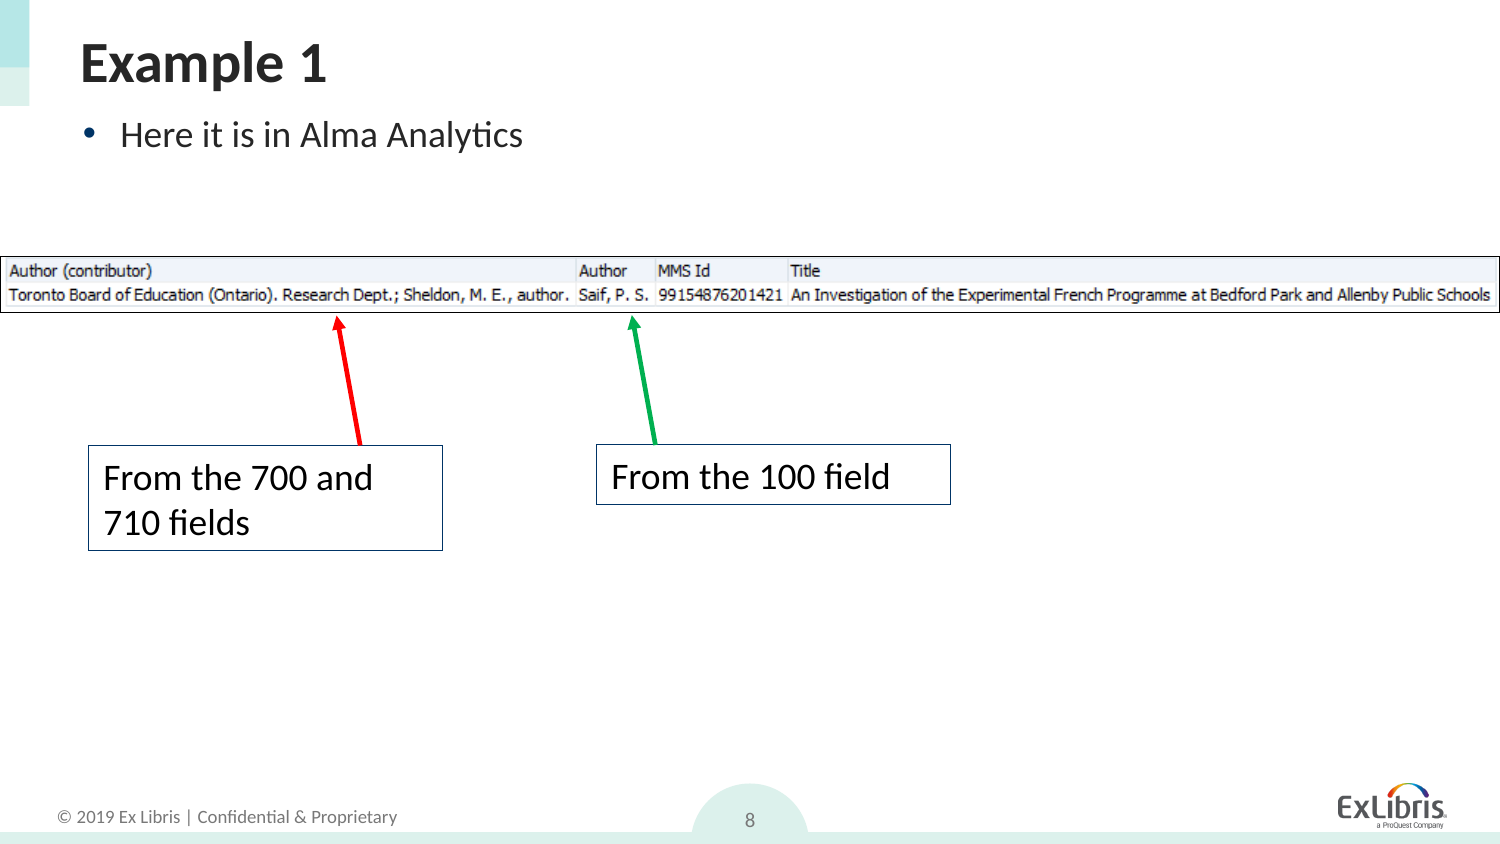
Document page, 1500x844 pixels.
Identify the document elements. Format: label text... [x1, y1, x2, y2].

list Here it is in Alma Analytics [67, 102, 1427, 198]
title Example 1 [64, 11, 1447, 107]
text_box From the 700 and 710 fields [88, 445, 443, 551]
picture [0, 256, 1500, 313]
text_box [336, 321, 361, 446]
picture [1338, 783, 1447, 829]
slide_number 8 [705, 789, 795, 844]
text_box From the 100 field [596, 444, 951, 505]
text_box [631, 321, 656, 446]
